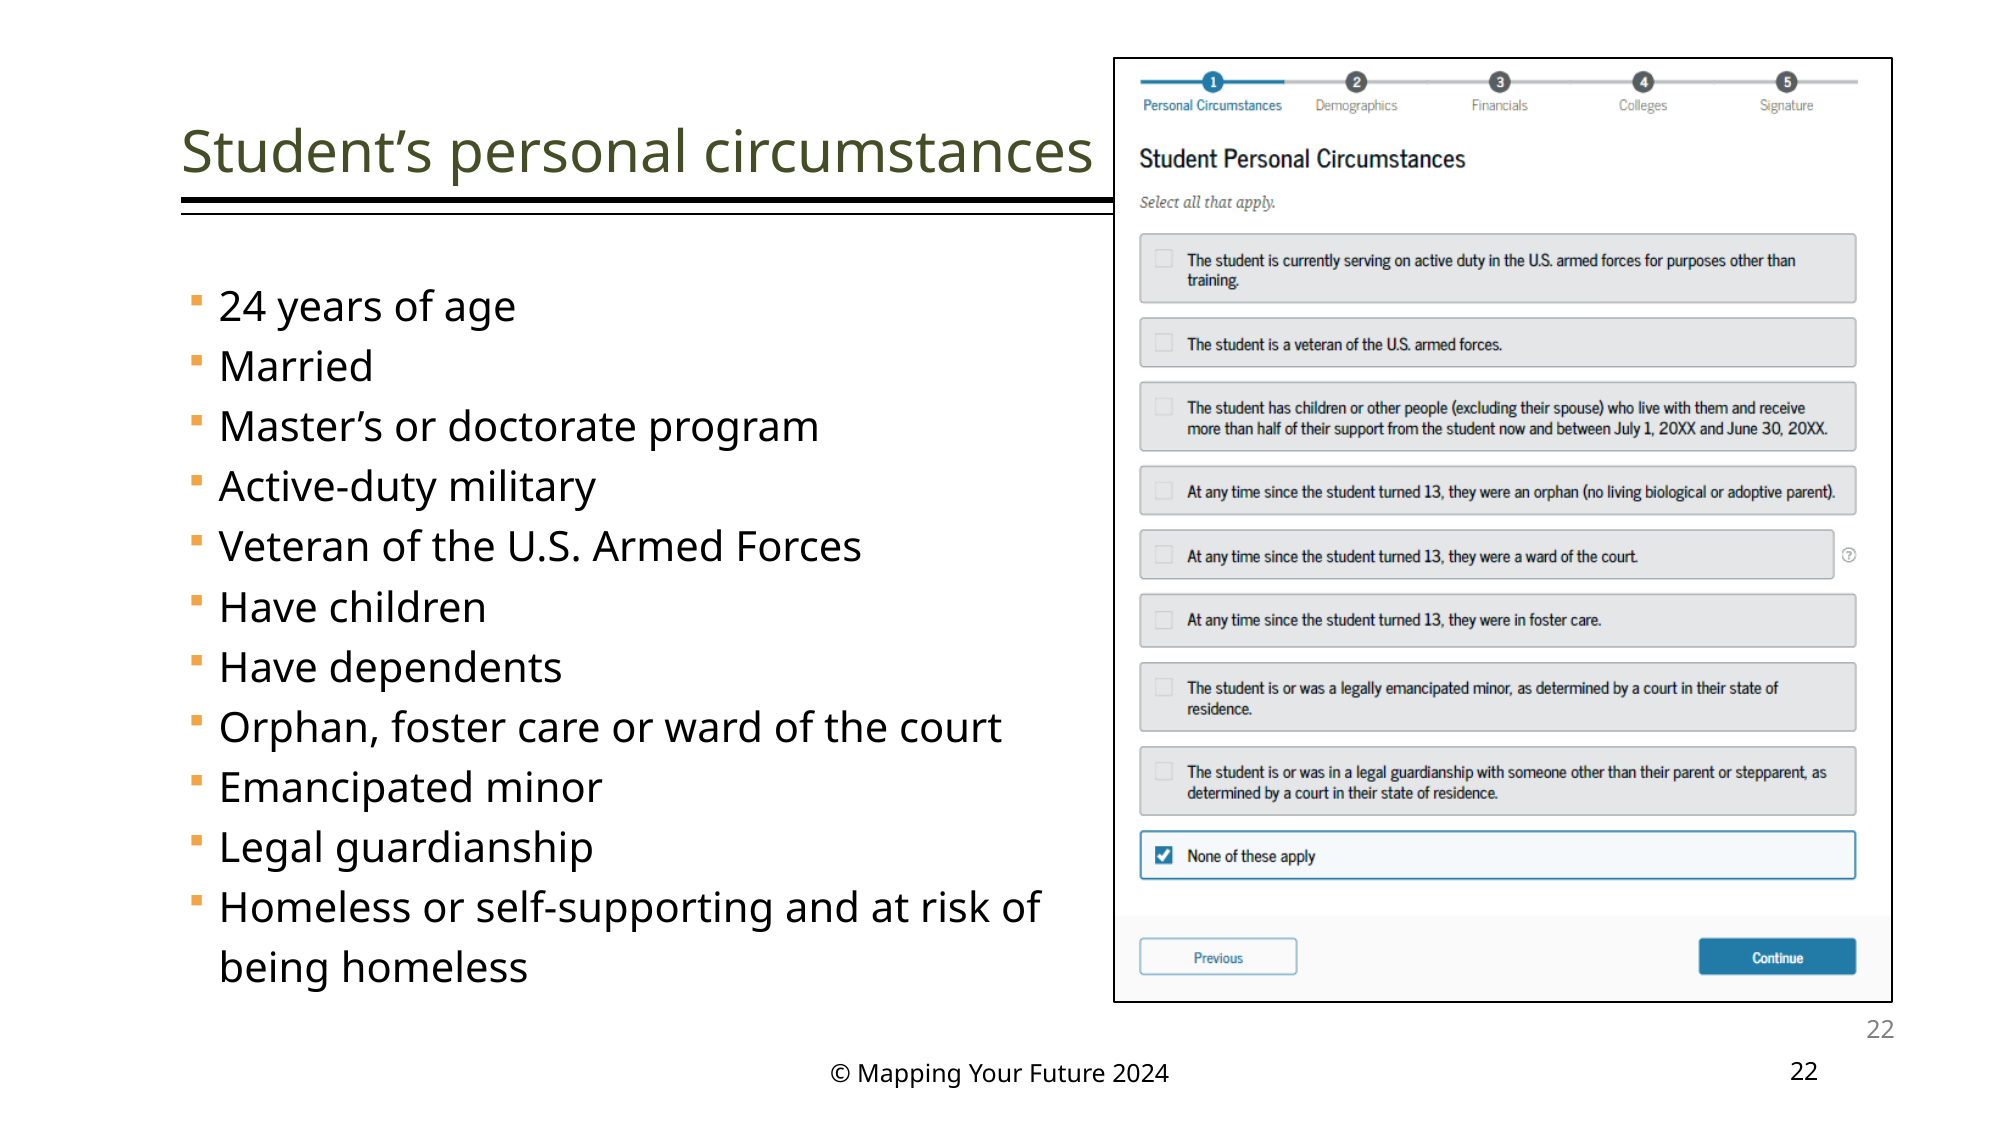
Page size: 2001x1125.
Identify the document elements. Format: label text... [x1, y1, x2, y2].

text_box 22 [1477, 1000, 1910, 1061]
title Student’s personal circumstances [181, 12, 1819, 193]
footer © Mapping Your Future 2024 [662, 1042, 1338, 1103]
slide_number 22 [1518, 1042, 1819, 1103]
list 24 years of age Married Master’s or doctorate program Active-duty military Veteran of the U.S. Armed Forces Have children Have dependents Orphan, foster care or ward of the court Emancipated minor Legal guardianship Homeless or self-supporting and at risk of being homeless [181, 262, 1097, 1013]
picture [1115, 59, 1891, 1001]
